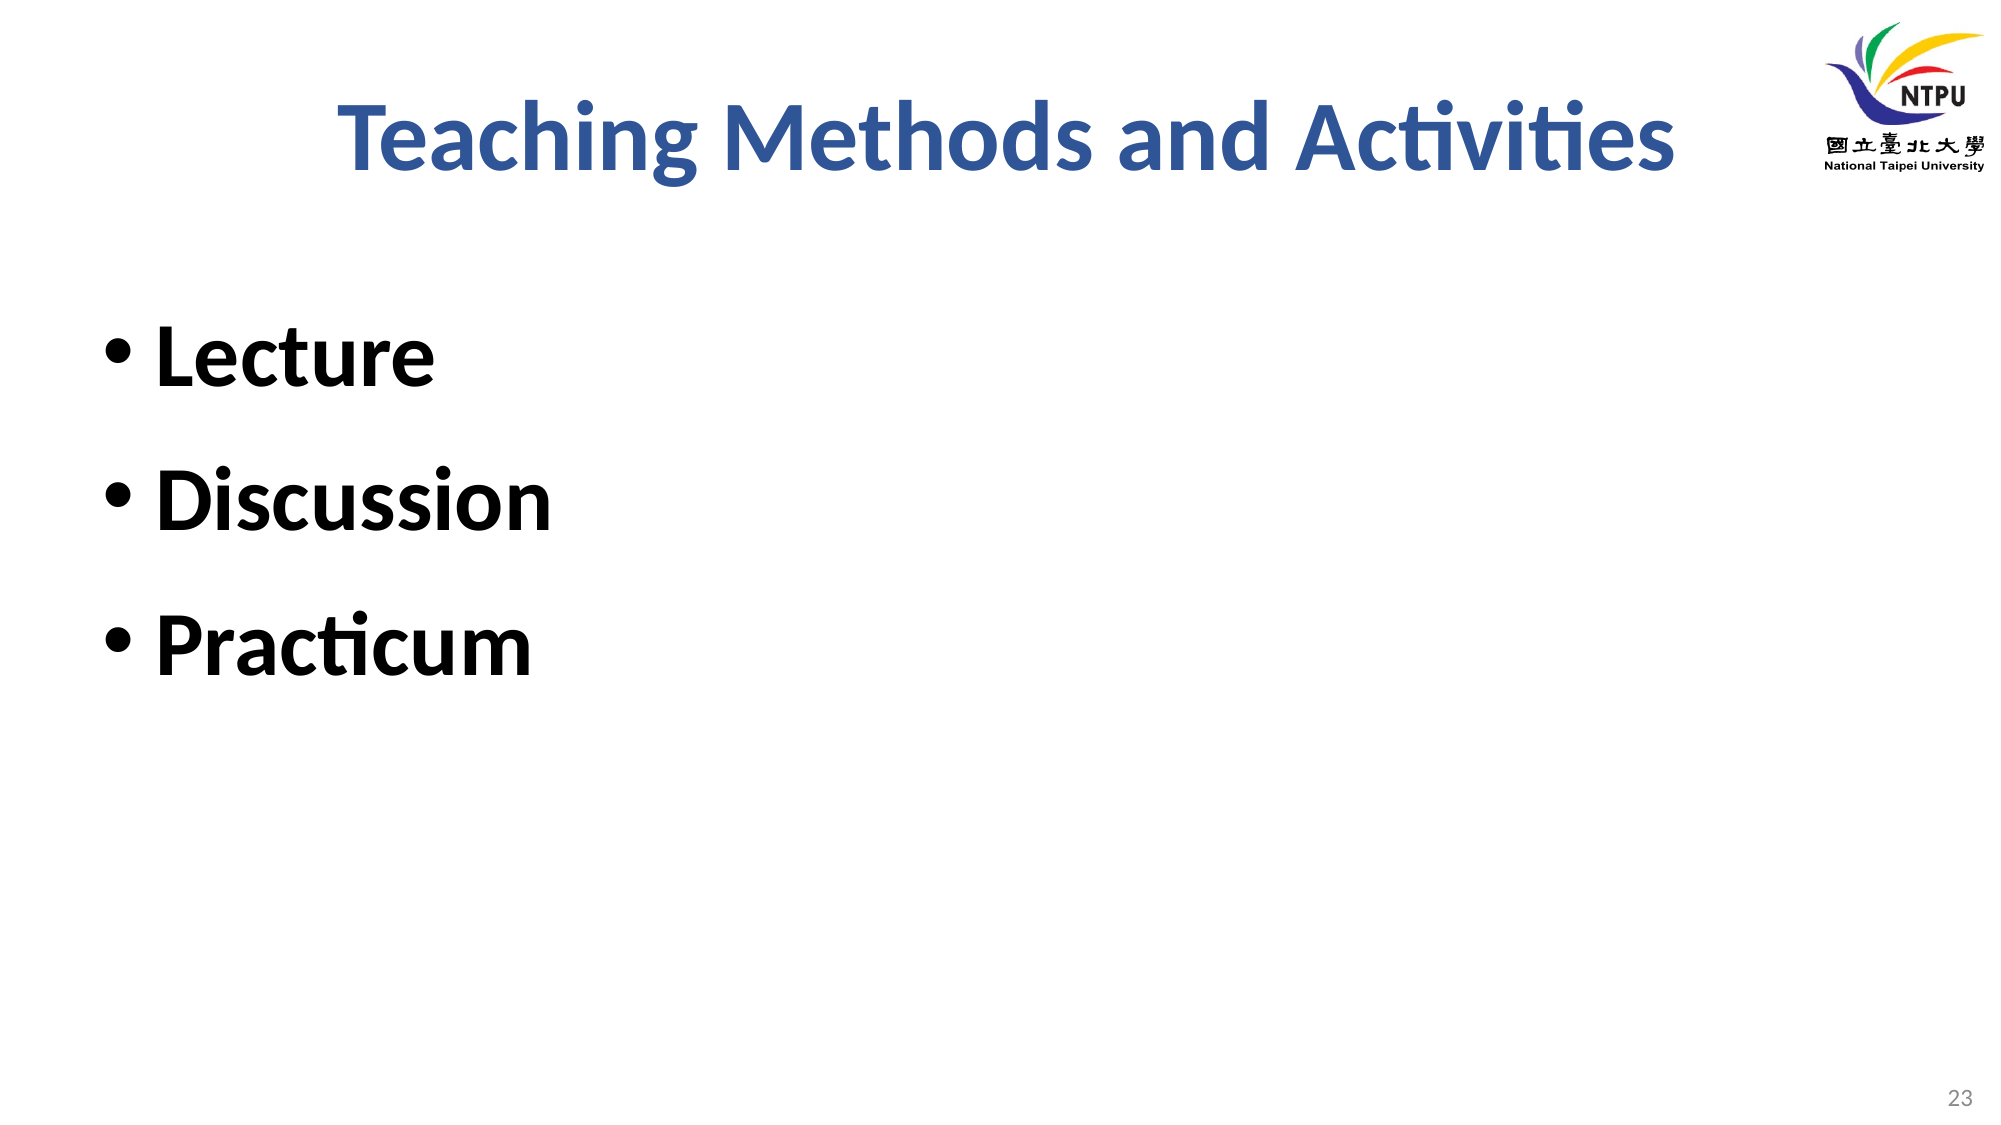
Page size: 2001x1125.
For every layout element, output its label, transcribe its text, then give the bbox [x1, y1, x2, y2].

list Lecture Discussion Practicum [87, 264, 1929, 1043]
picture [1825, 22, 1984, 125]
title Teaching Methods and Activities [87, 22, 1929, 240]
slide_number 23 [1830, 1076, 1989, 1116]
picture [1825, 132, 1984, 172]
